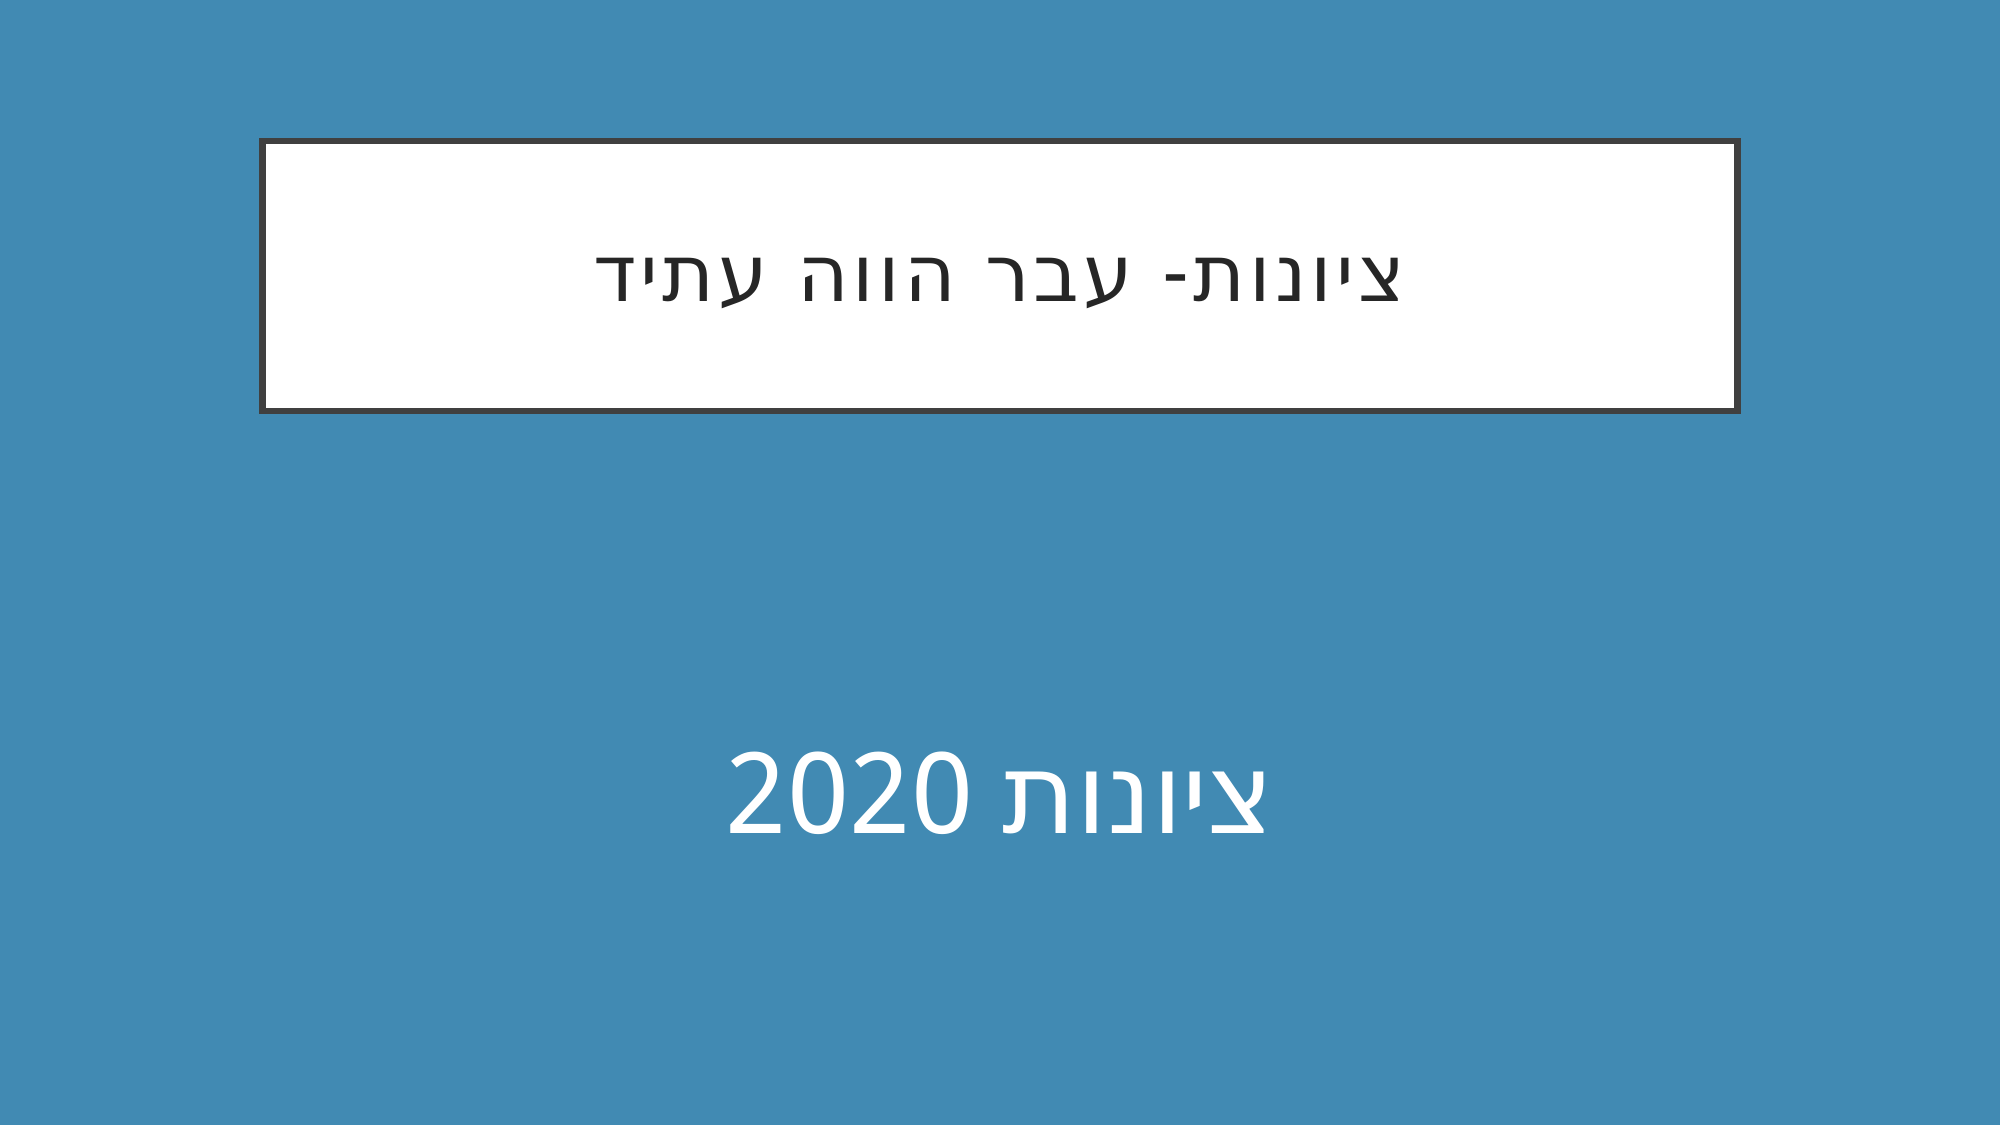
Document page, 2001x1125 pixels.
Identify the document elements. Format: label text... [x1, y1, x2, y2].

subtitle ציונות 2020 [442, 713, 1558, 918]
title ציונות- עבר הווה עתיד [259, 138, 1741, 414]
